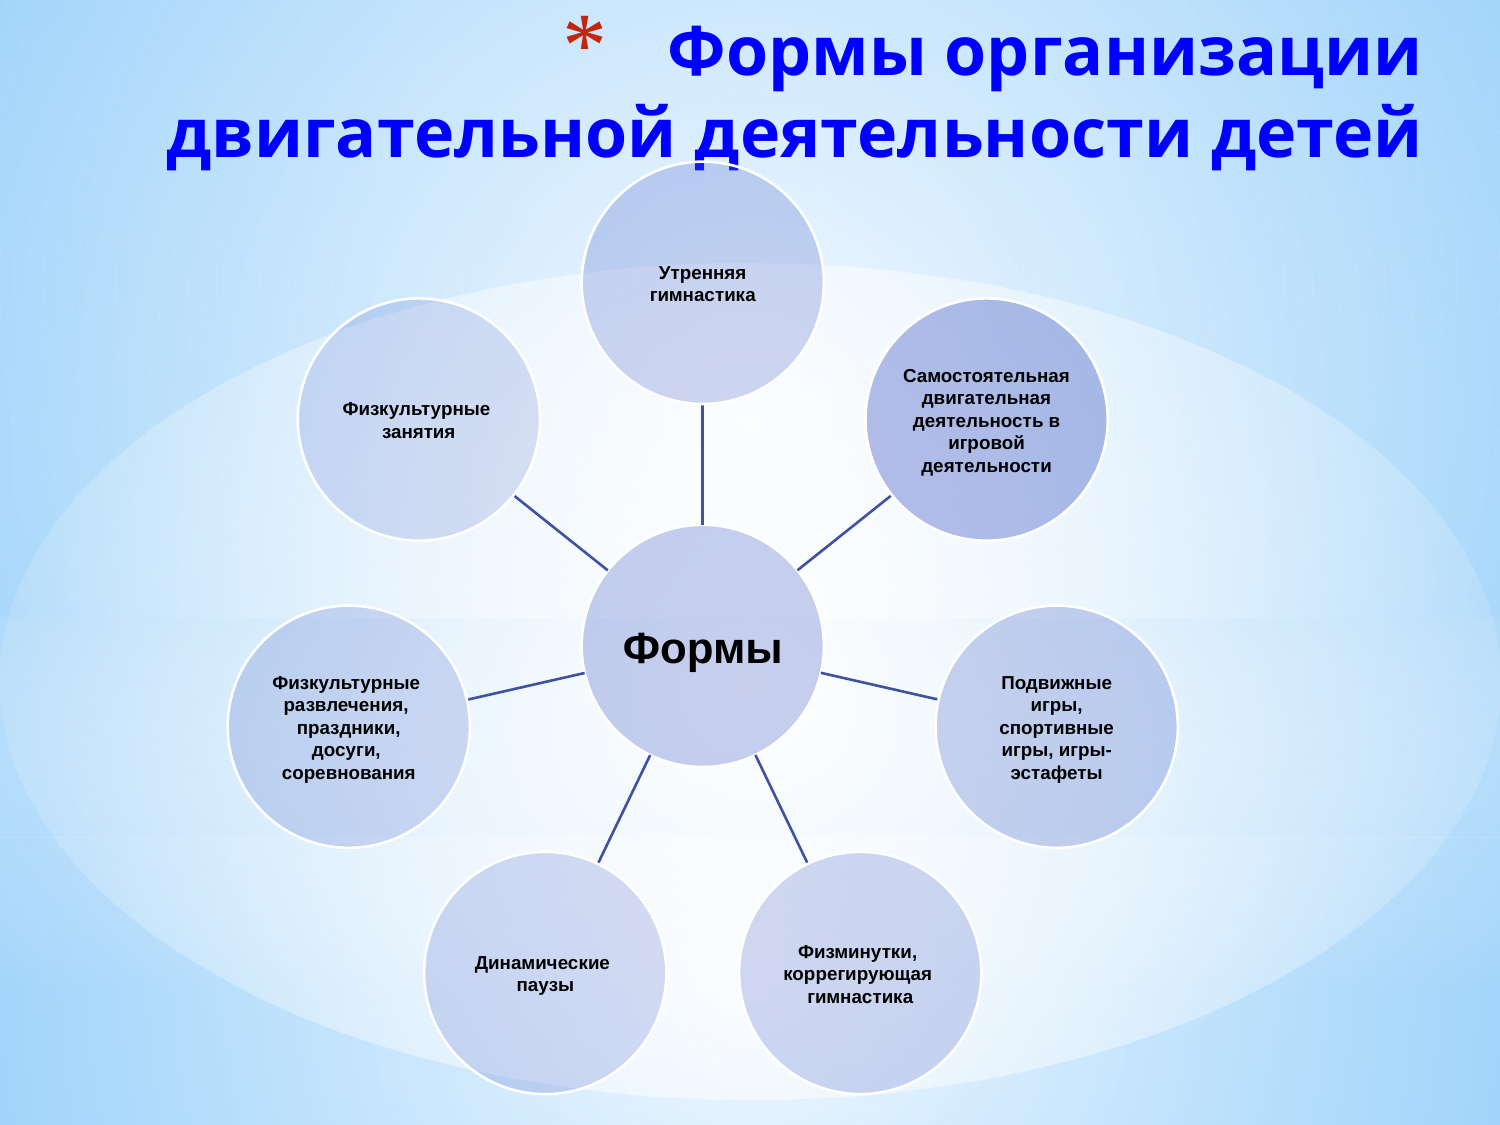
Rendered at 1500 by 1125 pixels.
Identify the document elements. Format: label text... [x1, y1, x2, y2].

title Формы организации двигательной деятельности детей [88, 0, 1439, 188]
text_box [29, 160, 1377, 1096]
